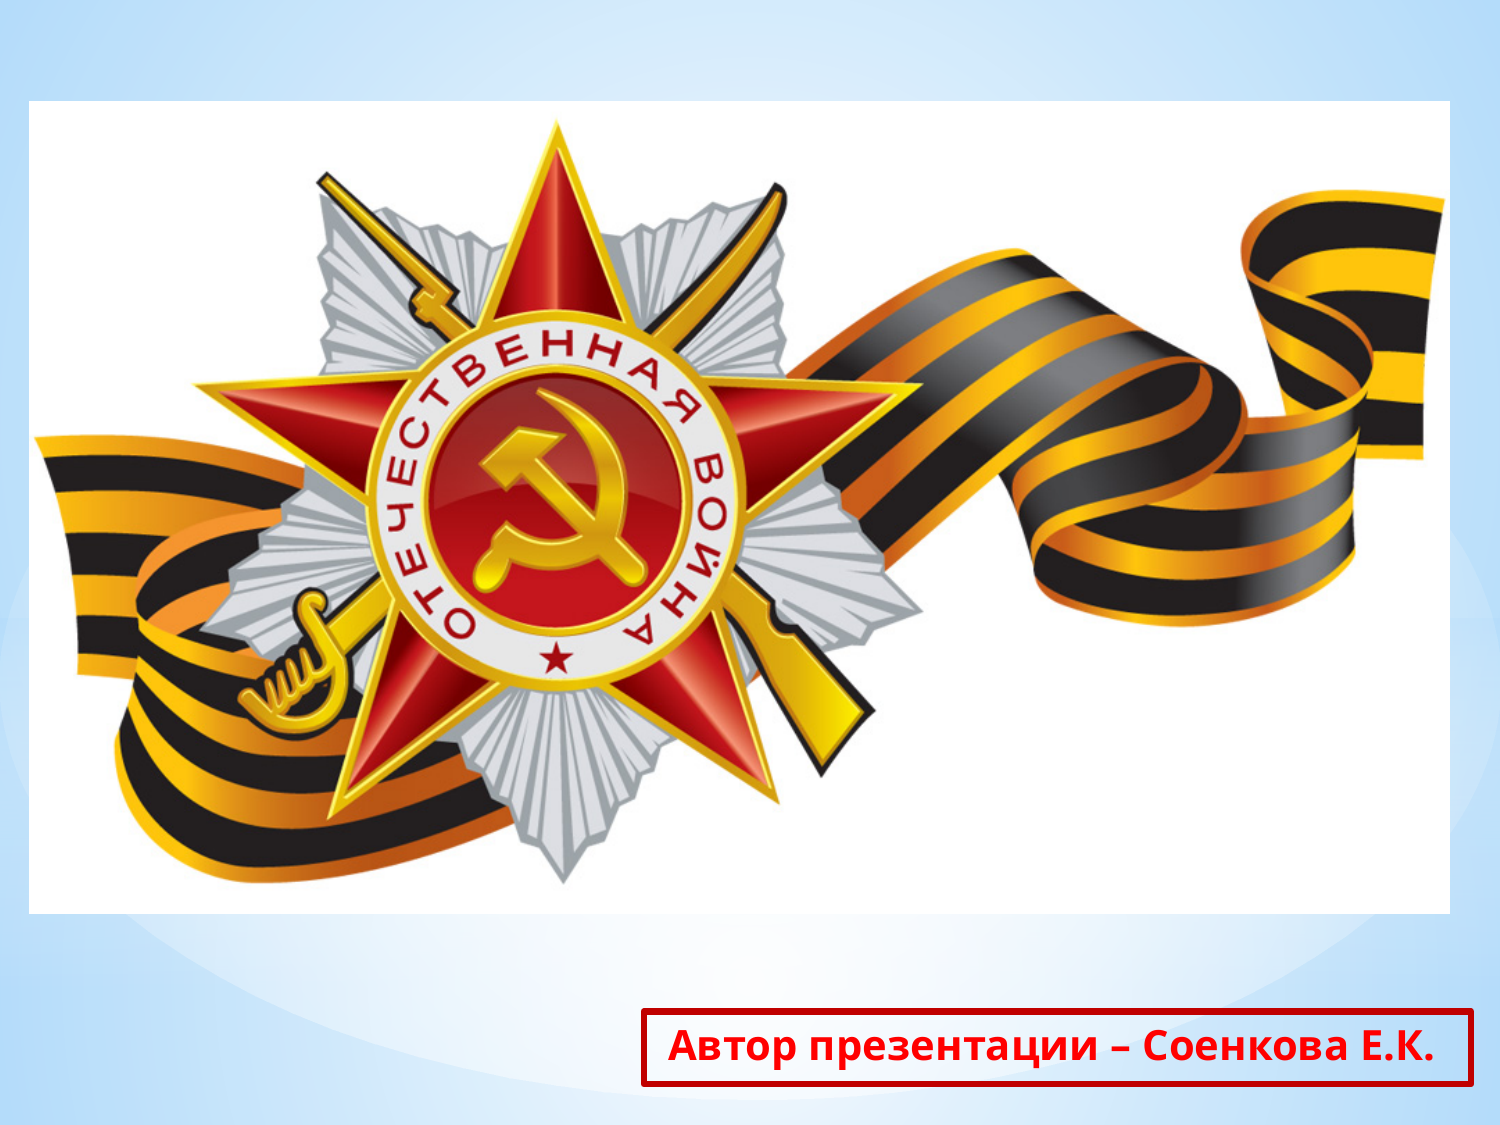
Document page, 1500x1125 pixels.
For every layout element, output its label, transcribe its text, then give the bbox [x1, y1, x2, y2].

picture [29, 101, 1450, 914]
text_box Автор презентации – Соенкова Е.К. [643, 1011, 1472, 1085]
